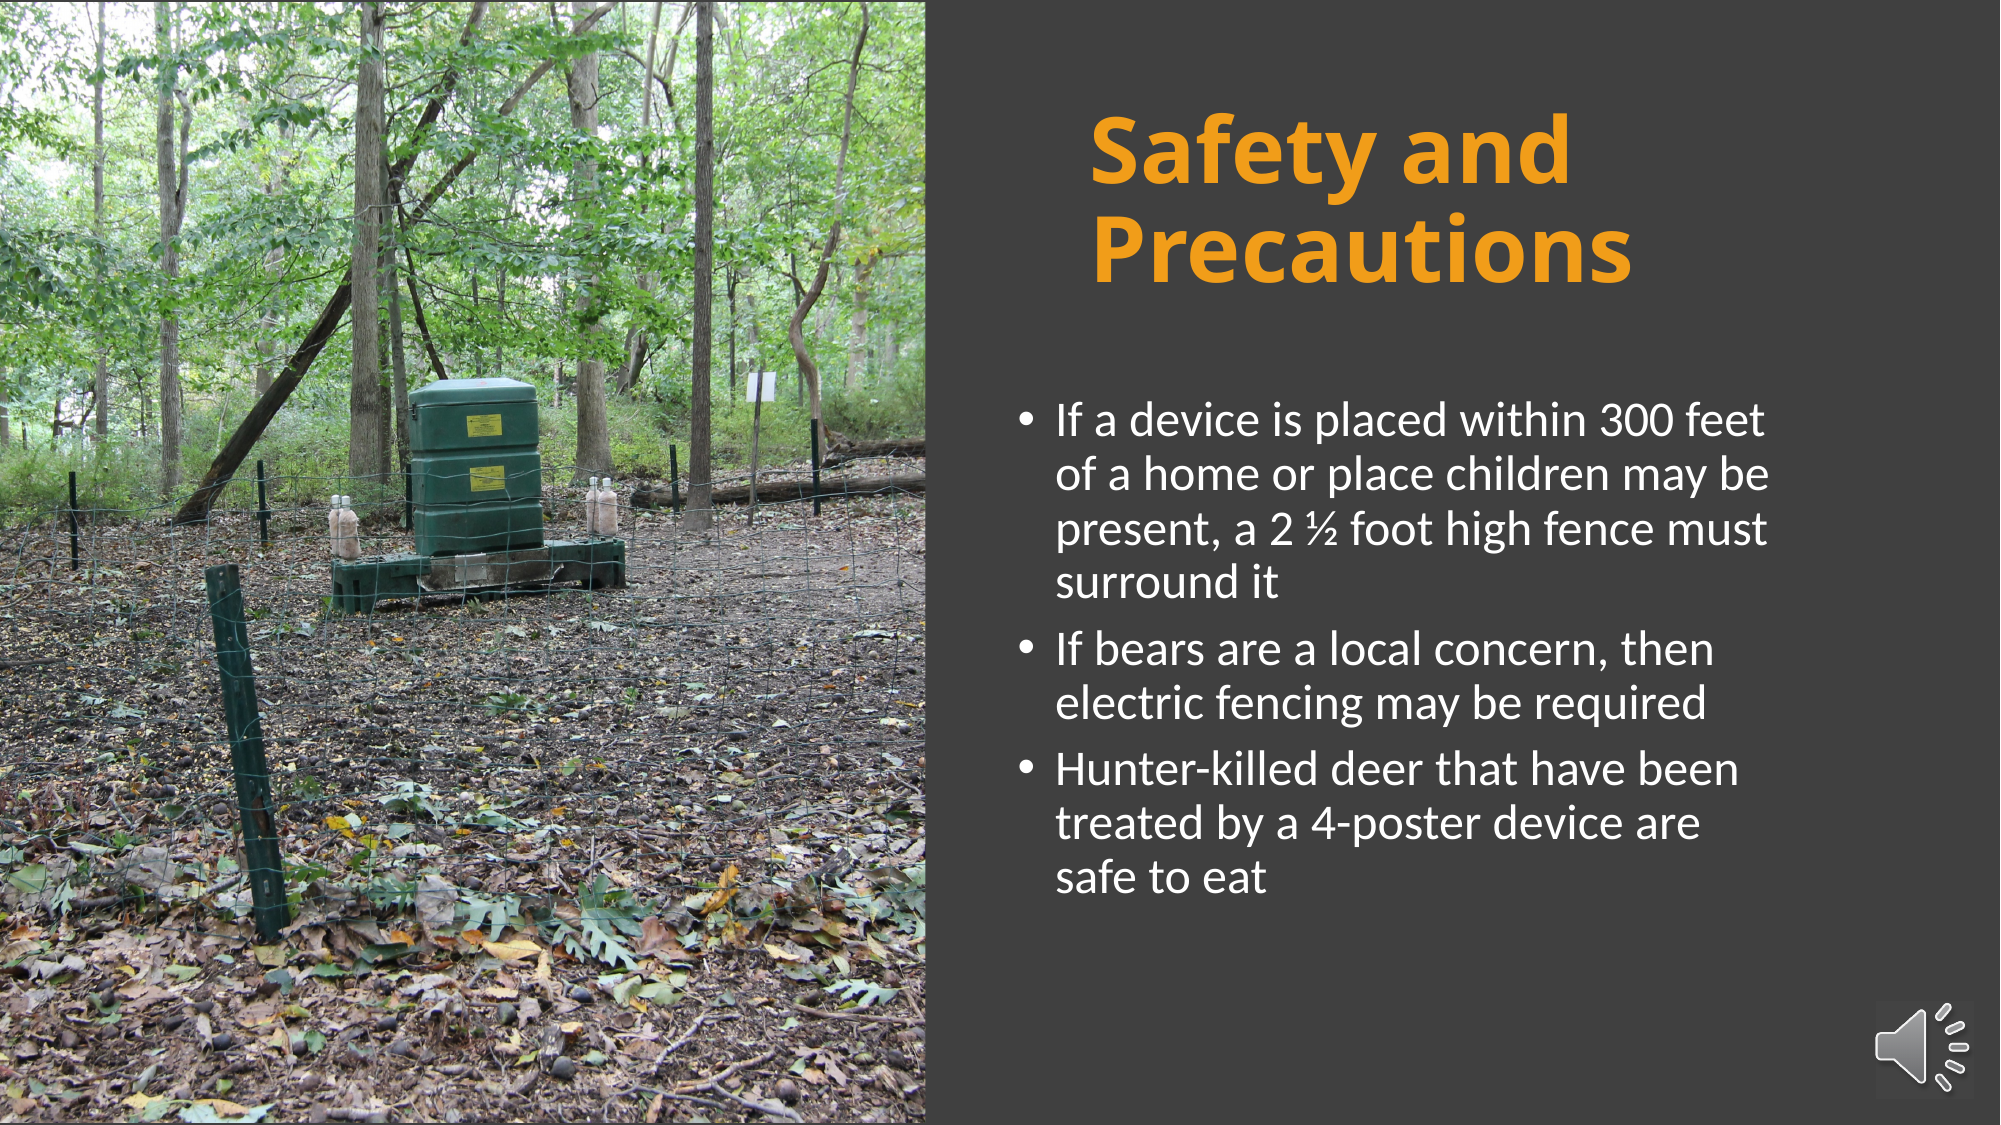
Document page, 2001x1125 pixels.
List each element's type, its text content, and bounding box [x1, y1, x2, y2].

title Safety and Precautions [1074, 65, 1916, 341]
picture [1874, 999, 1975, 1100]
text_box If a device is placed within 300 feet of a home or place children may be present, a 2 ½ foot high fence must surround it If bears are a local concern, then electric fencing may be required Hunter-killed deer that have been treated by a 4-poster device are safe to eat [965, 386, 1807, 1008]
picture [0, 2, 926, 1125]
